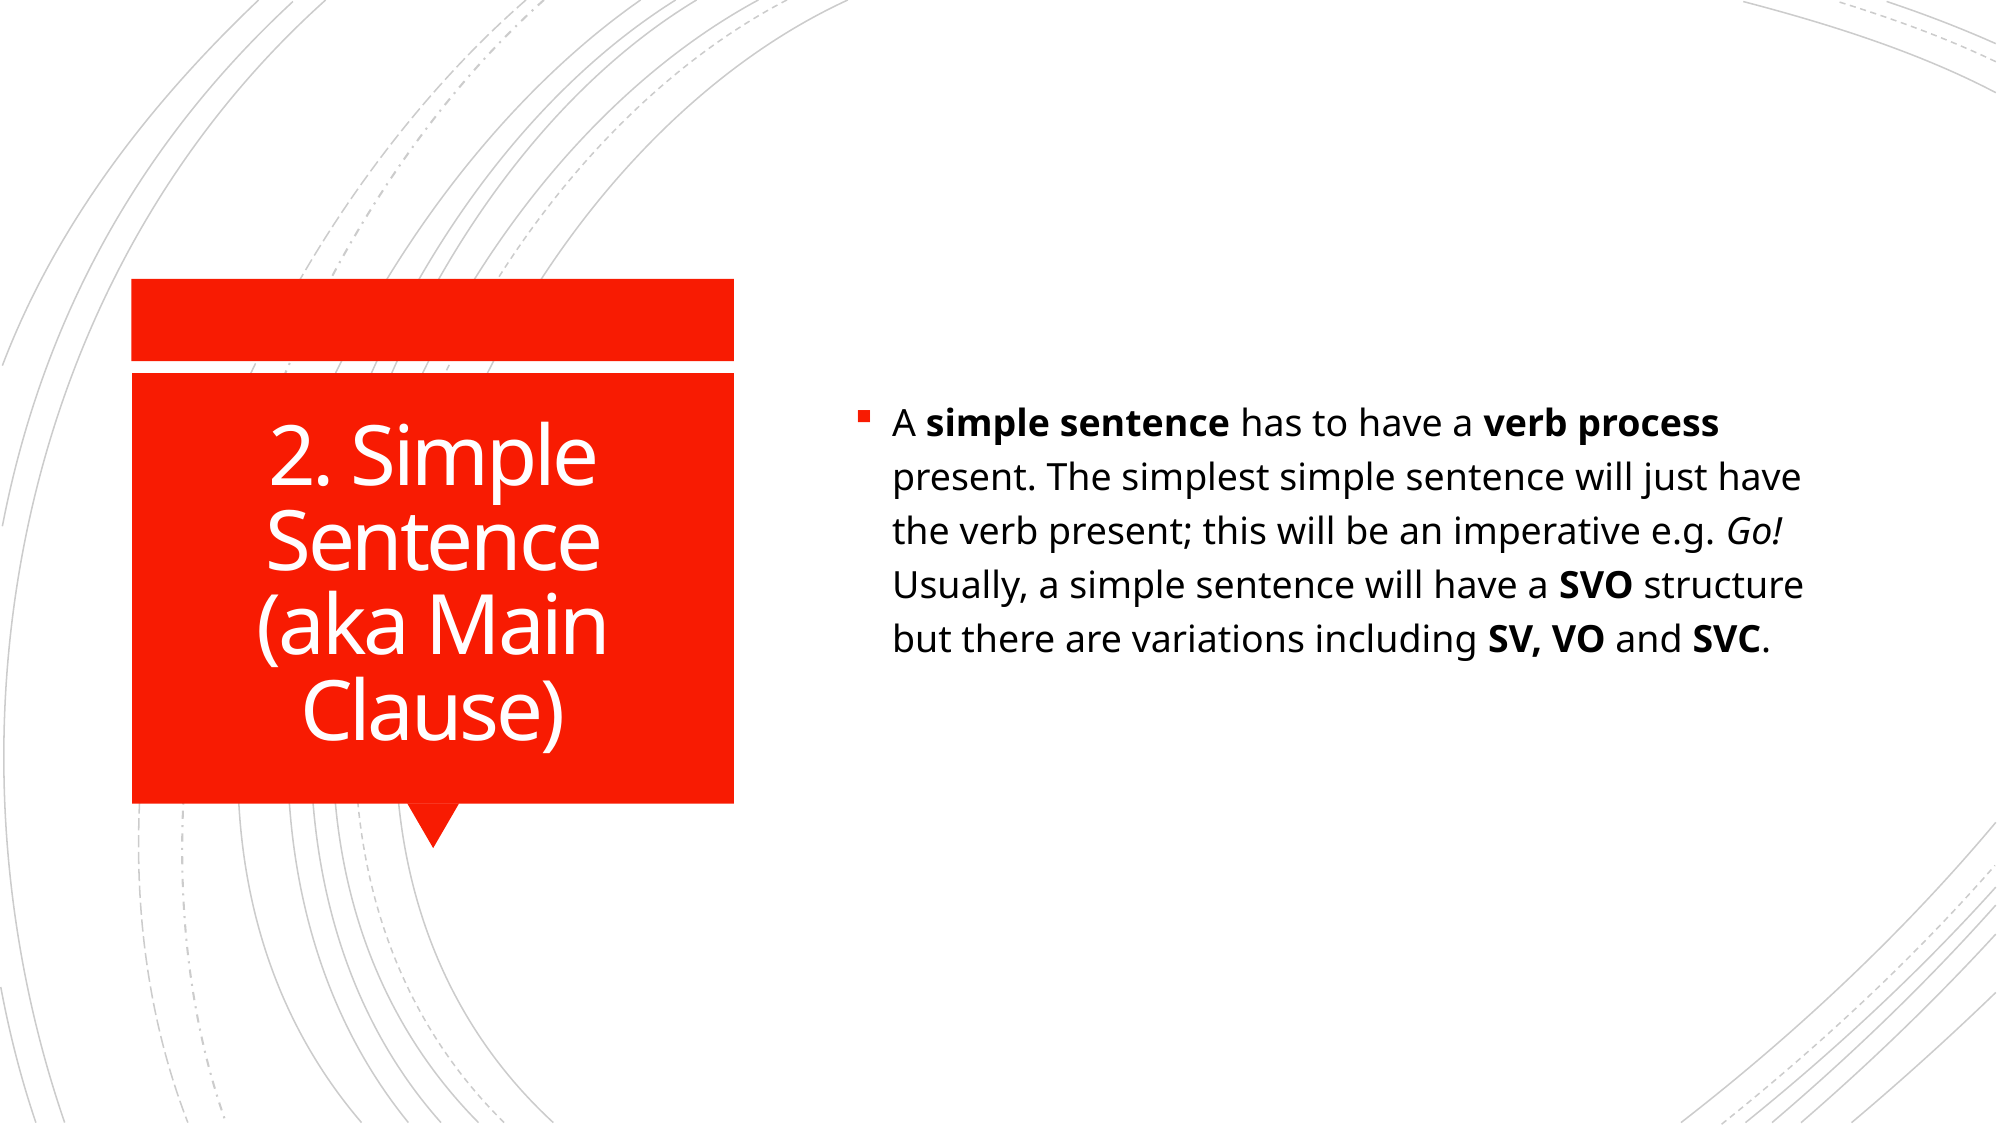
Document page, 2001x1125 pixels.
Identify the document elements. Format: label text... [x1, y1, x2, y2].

title 2. Simple Sentence (aka Main Clause) [145, 385, 720, 789]
list A simple sentence has to have a verb process present. The simplest simple sentence will just have the verb present; this will be an imperative e.g. Go! Usually, a simple sentence will have a SVO structure but there are variations including SV, VO and SVC. [839, 131, 1871, 993]
